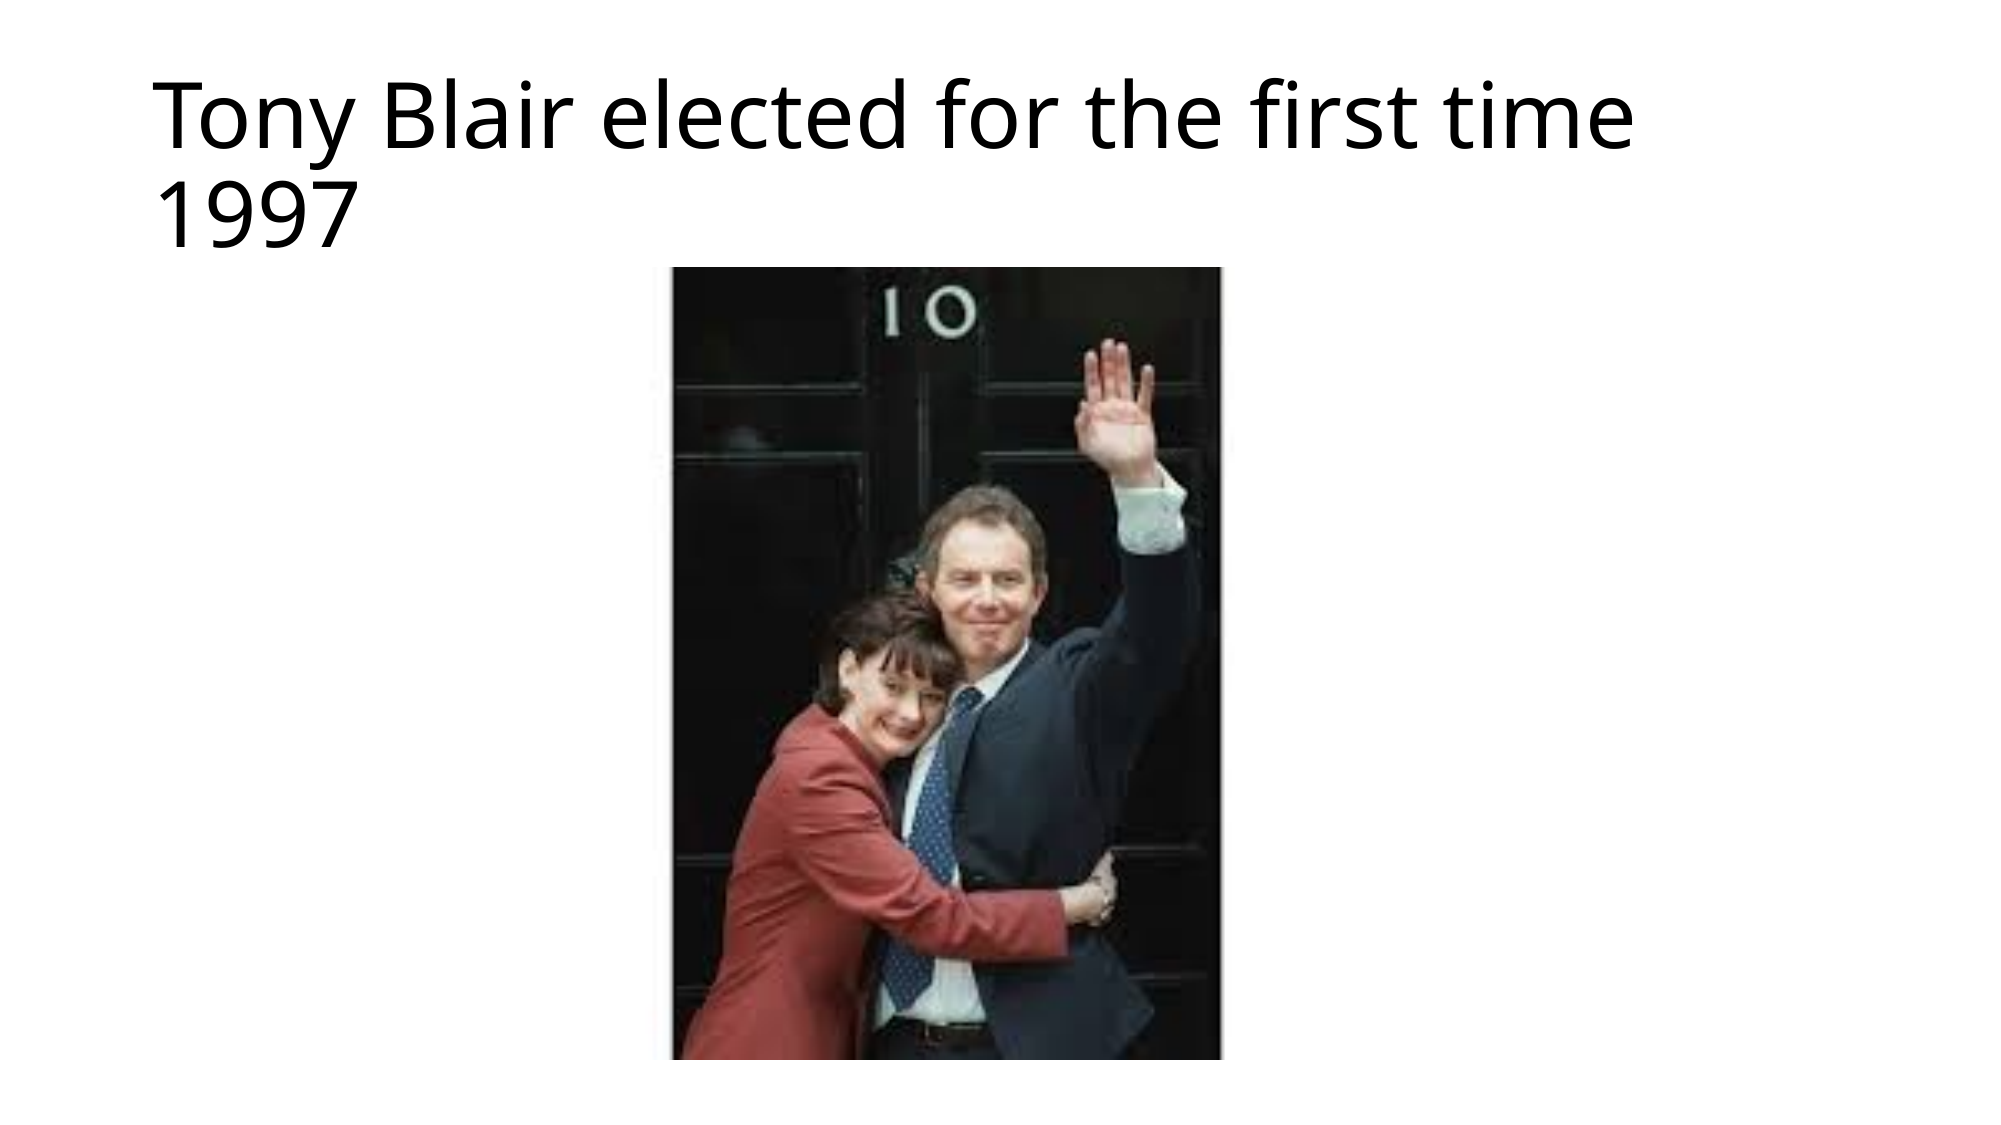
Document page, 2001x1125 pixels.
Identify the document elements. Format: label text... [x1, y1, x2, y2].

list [598, 267, 1298, 1060]
title Tony Blair elected for the first time 1997 [137, 59, 1863, 278]
